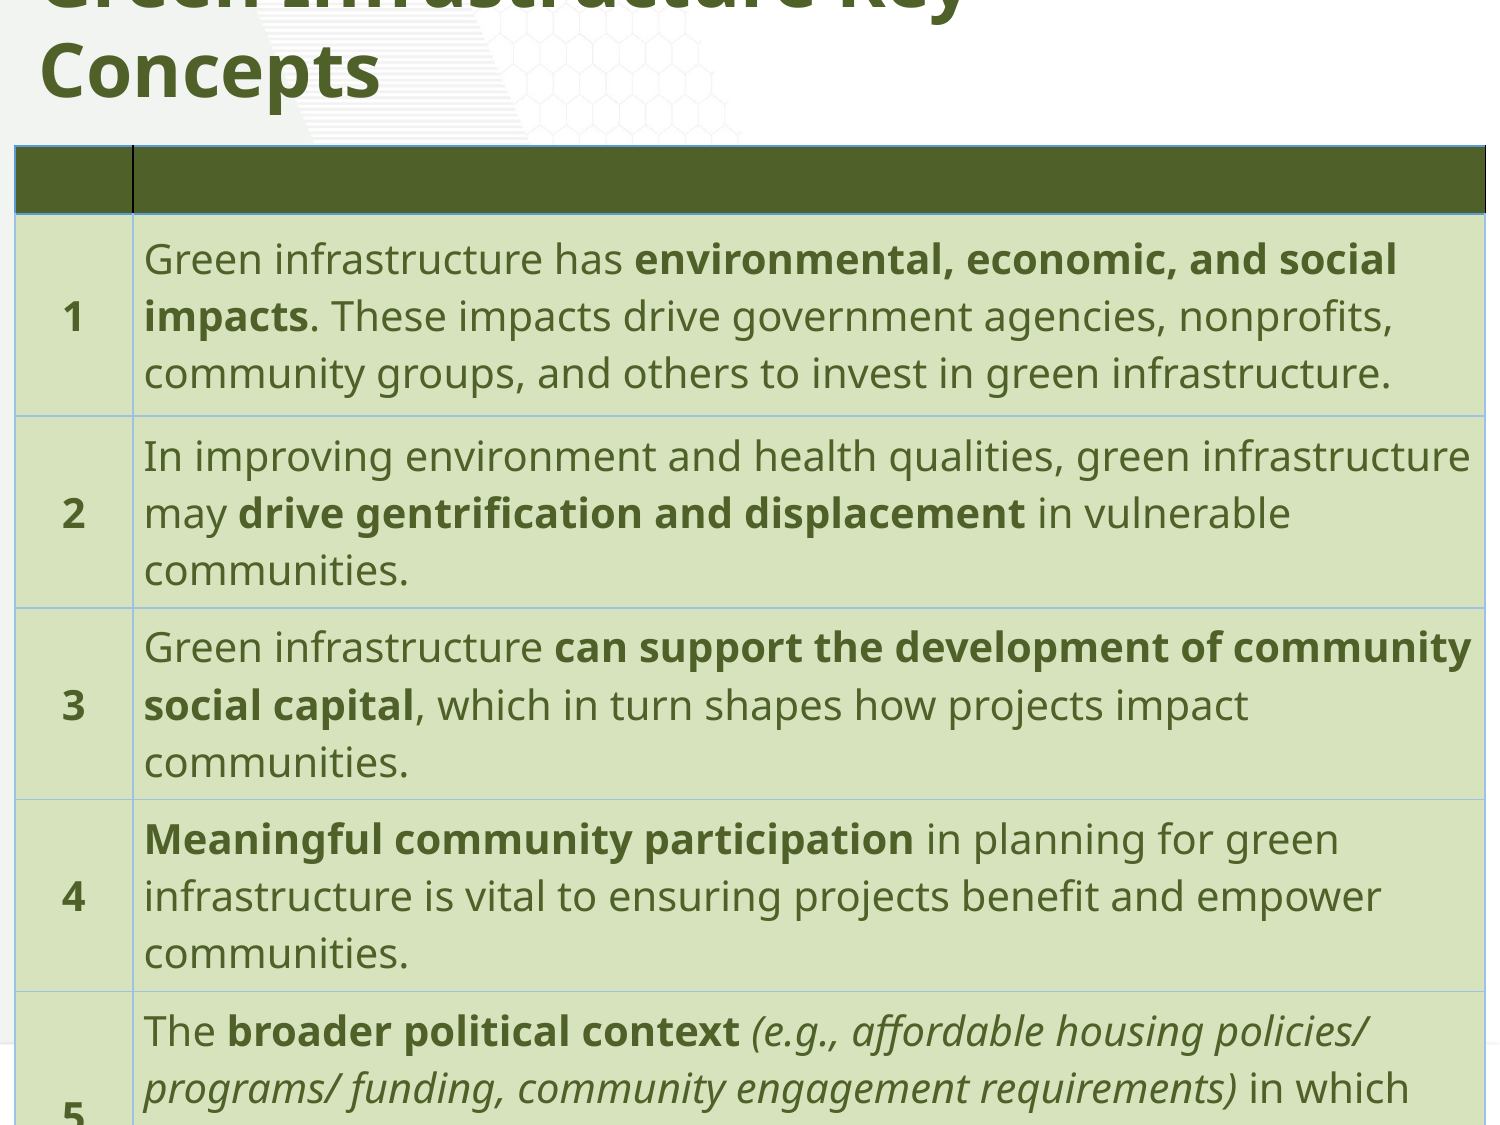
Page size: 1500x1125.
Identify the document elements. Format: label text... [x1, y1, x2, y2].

table_header [16, 147, 132, 213]
table_cell Green infrastructure can support the development of community social capital, which in turn shapes how projects impact communities. [134, 609, 1484, 799]
table_header [134, 147, 1485, 213]
table_cell Green infrastructure has environmental, economic, and social impacts. These impacts drive government agencies, nonprofits, community groups, and others to invest in green infrastructure. [134, 215, 1484, 415]
table_cell The broader political context (e.g., affordable housing policies/ programs/ funding, community engagement requirements) in which green infrastructure is implemented shapes the outcomes of green infrastructure projects. [134, 992, 1484, 1125]
picture [0, 0, 1500, 1044]
table_cell 5 [16, 992, 132, 1125]
table_cell 4 [16, 800, 132, 991]
table_cell In improving environment and health qualities, green infrastructure may drive gentrification and displacement in vulnerable communities. [134, 417, 1484, 607]
table_cell 3 [16, 609, 132, 799]
table_cell 2 [16, 417, 132, 607]
text_box Green Infrastructure Key Concepts [27, 0, 1153, 124]
table_cell Meaningful community participation in planning for green infrastructure is vital to ensuring projects benefit and empower communities. [134, 800, 1484, 991]
table_cell 1 [16, 215, 132, 415]
